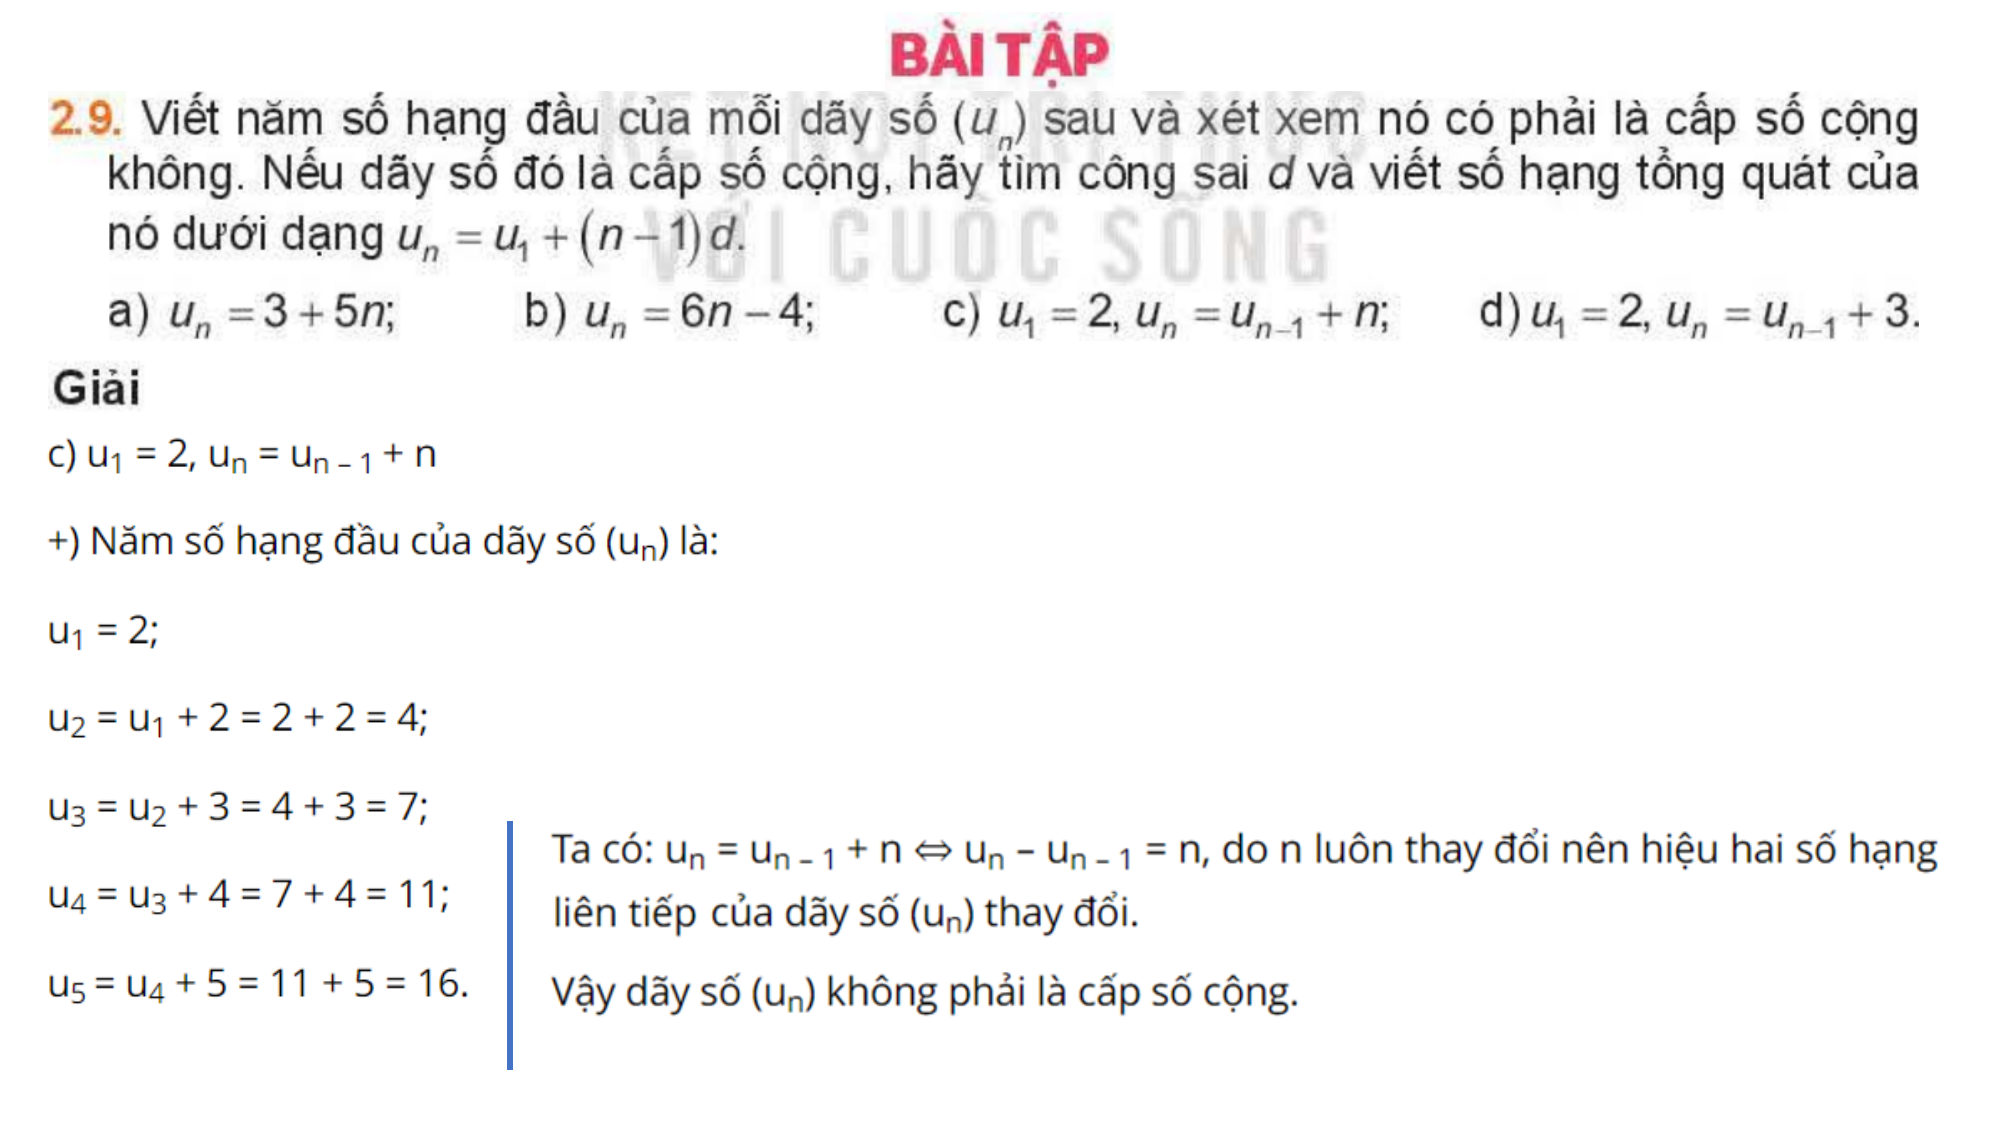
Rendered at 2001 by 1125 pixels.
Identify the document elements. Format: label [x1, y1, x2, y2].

picture [38, 430, 1941, 1028]
picture [48, 360, 145, 415]
picture [48, 12, 1919, 345]
